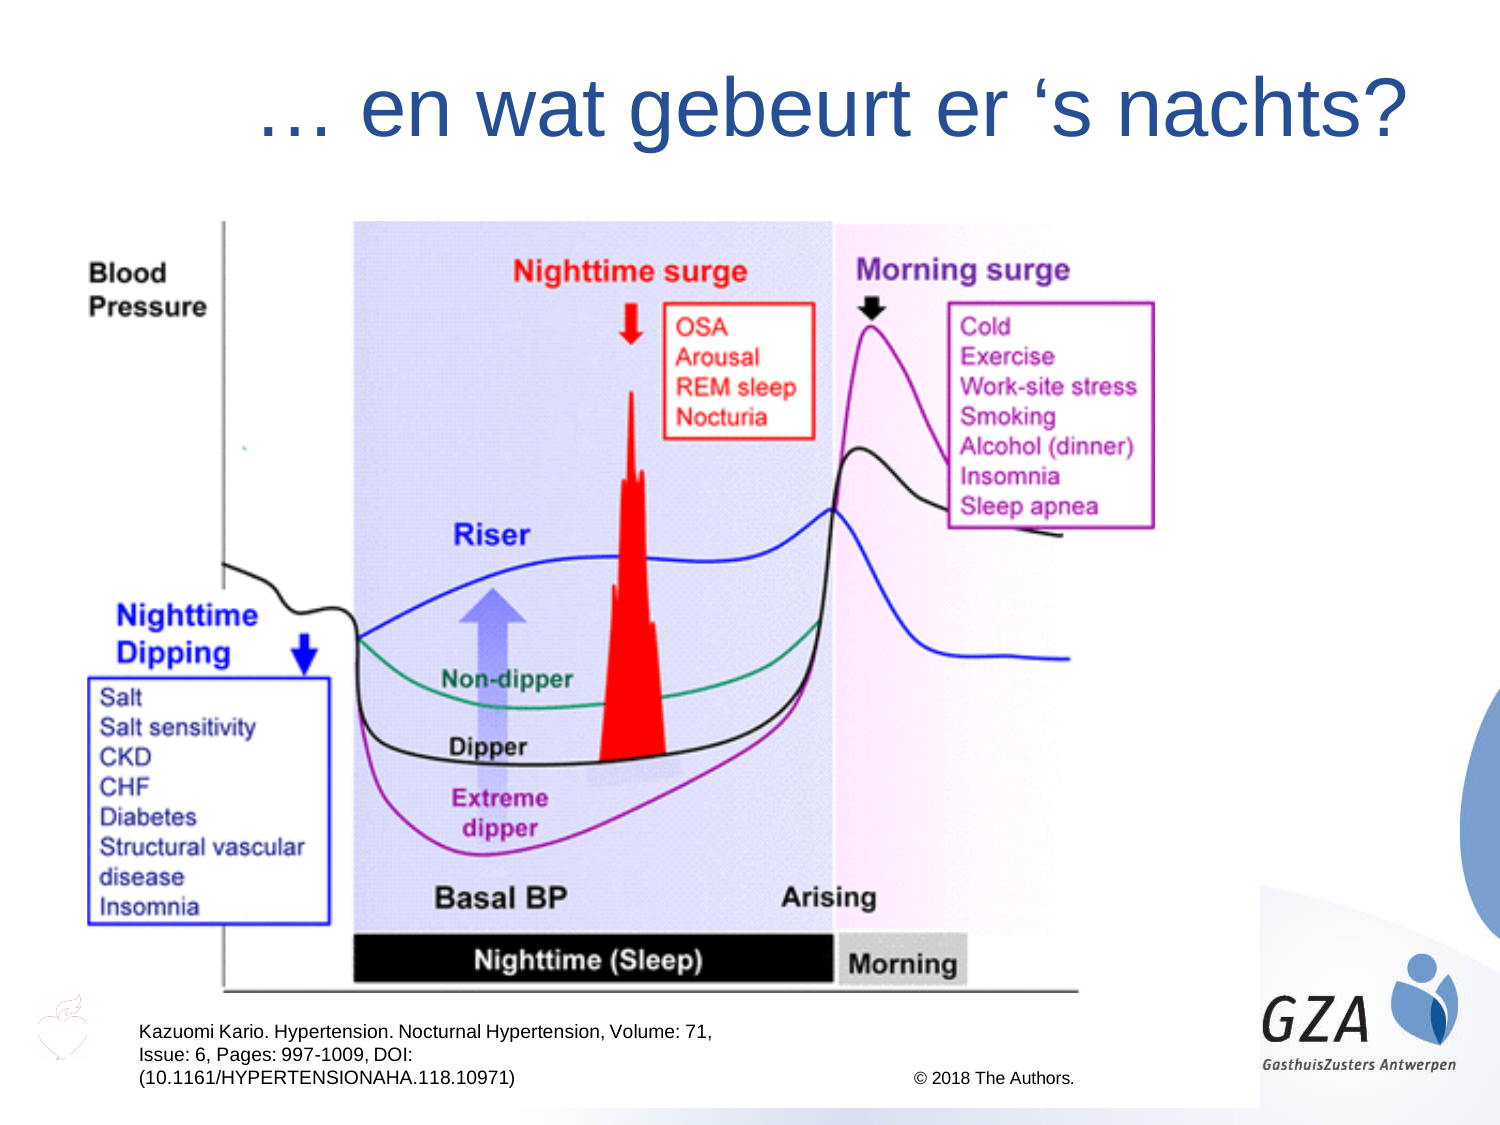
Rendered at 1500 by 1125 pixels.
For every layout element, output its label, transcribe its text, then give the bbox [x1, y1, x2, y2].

picture [0, 0, 1500, 1125]
title … en wat gebeurt er ‘s nachts? [75, 45, 1425, 161]
